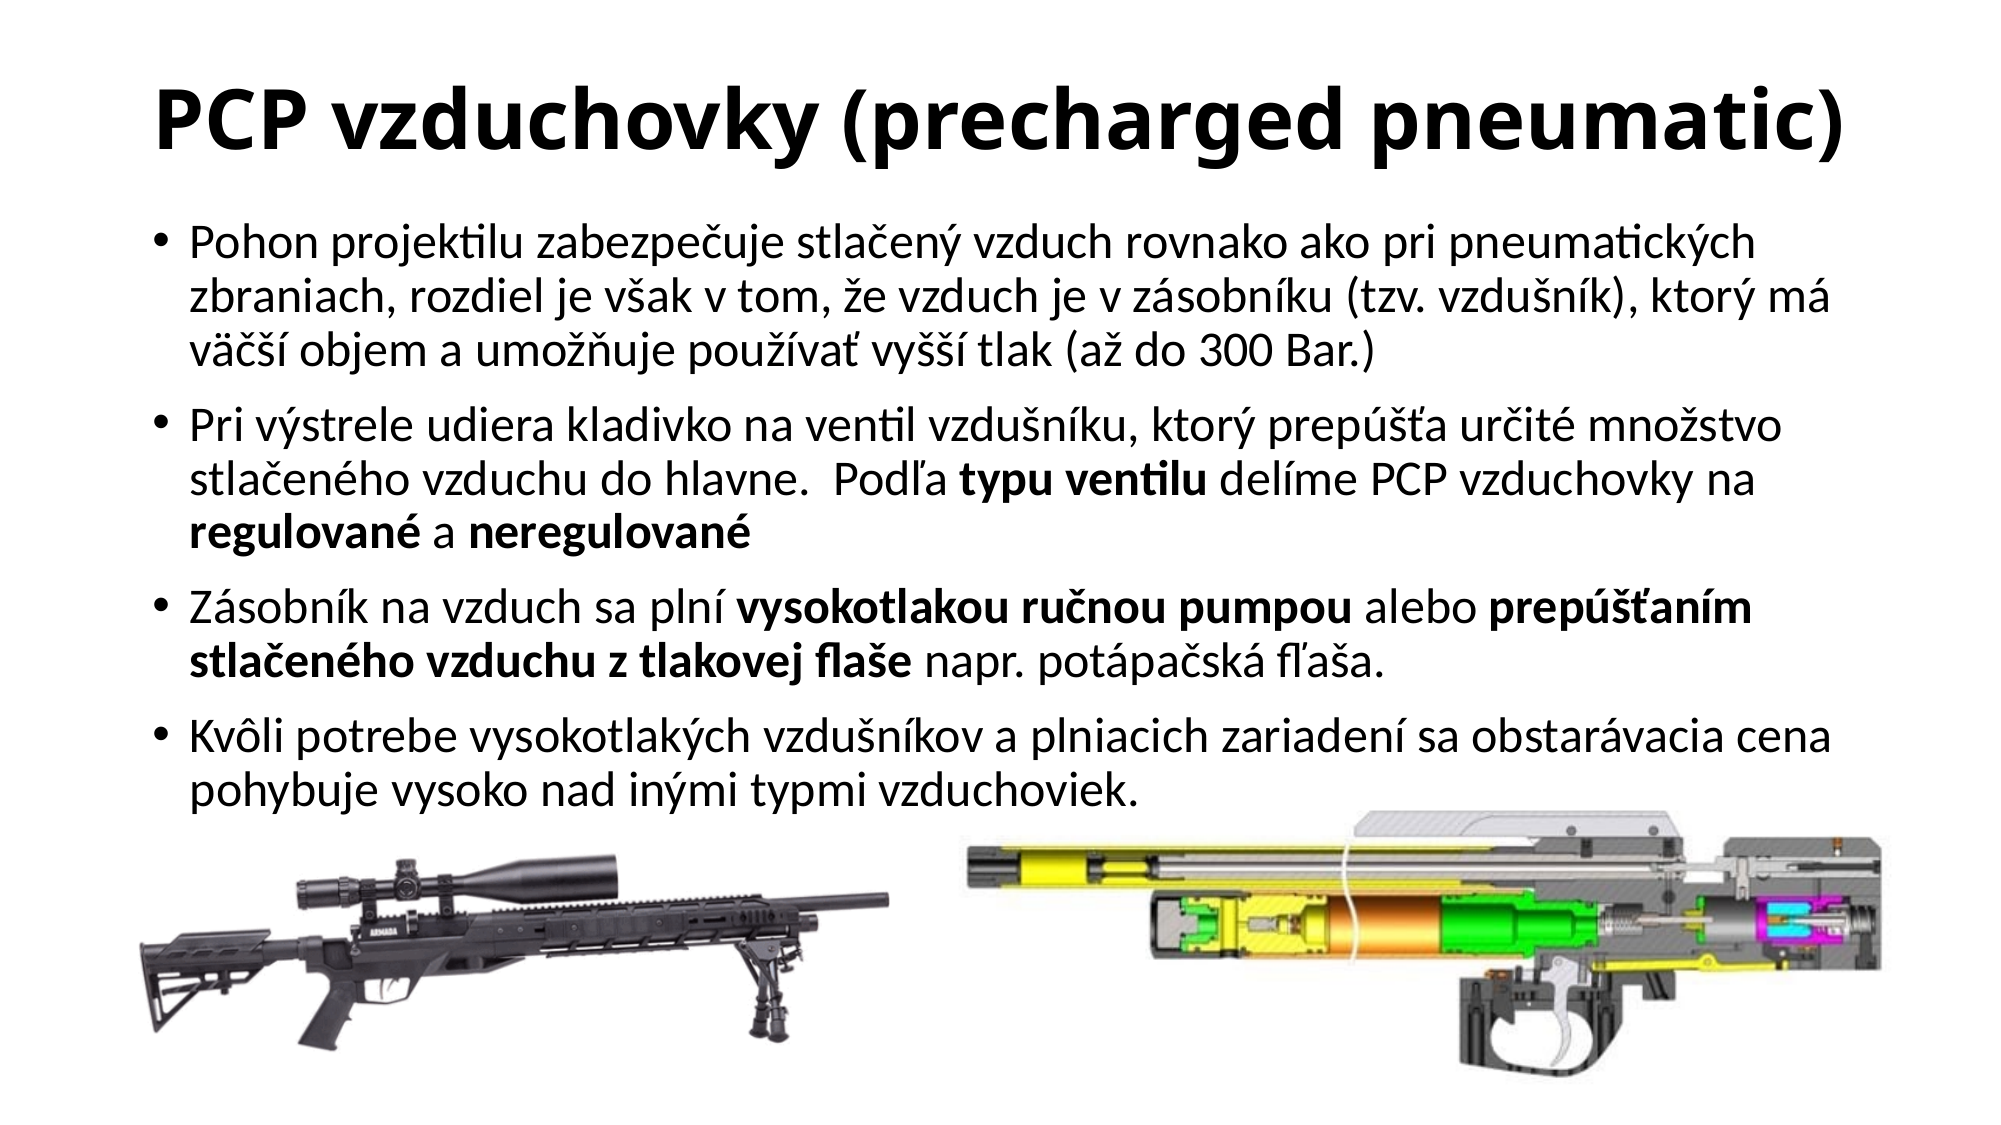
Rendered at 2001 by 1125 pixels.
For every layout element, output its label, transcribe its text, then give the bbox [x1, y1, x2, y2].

title PCP vzduchovky (precharged pneumatic) [137, 59, 1863, 185]
picture [137, 844, 890, 1066]
picture [922, 786, 1921, 1091]
list Pohon projektilu zabezpečuje stlačený vzduch rovnako ako pri pneumatických zbraniach, rozdiel je však v tom, že vzduch je v zásobníku (tzv. vzdušník), ktorý má väčší objem a umožňuje používať vyšší tlak (až do 300 Bar.) Pri výstrele udiera kladivko na ventil vzdušníku, ktorý prepúšťa určité množstvo stlačeného vzduchu do hlavne. Podľa typu ventilu delíme PCP vzduchovky na regulované a neregulované Zásobník na vzduch sa plní vysokotlakou ručnou pumpou alebo prepúšťaním stlačeného vzduchu z tlakovej flaše napr. potápačská fľaša. Kvôli potrebe vysokotlakých vzdušníkov a plniacich zariadení sa obstarávacia cena pohybuje vysoko nad inými typmi vzduchoviek. [137, 207, 1863, 1014]
